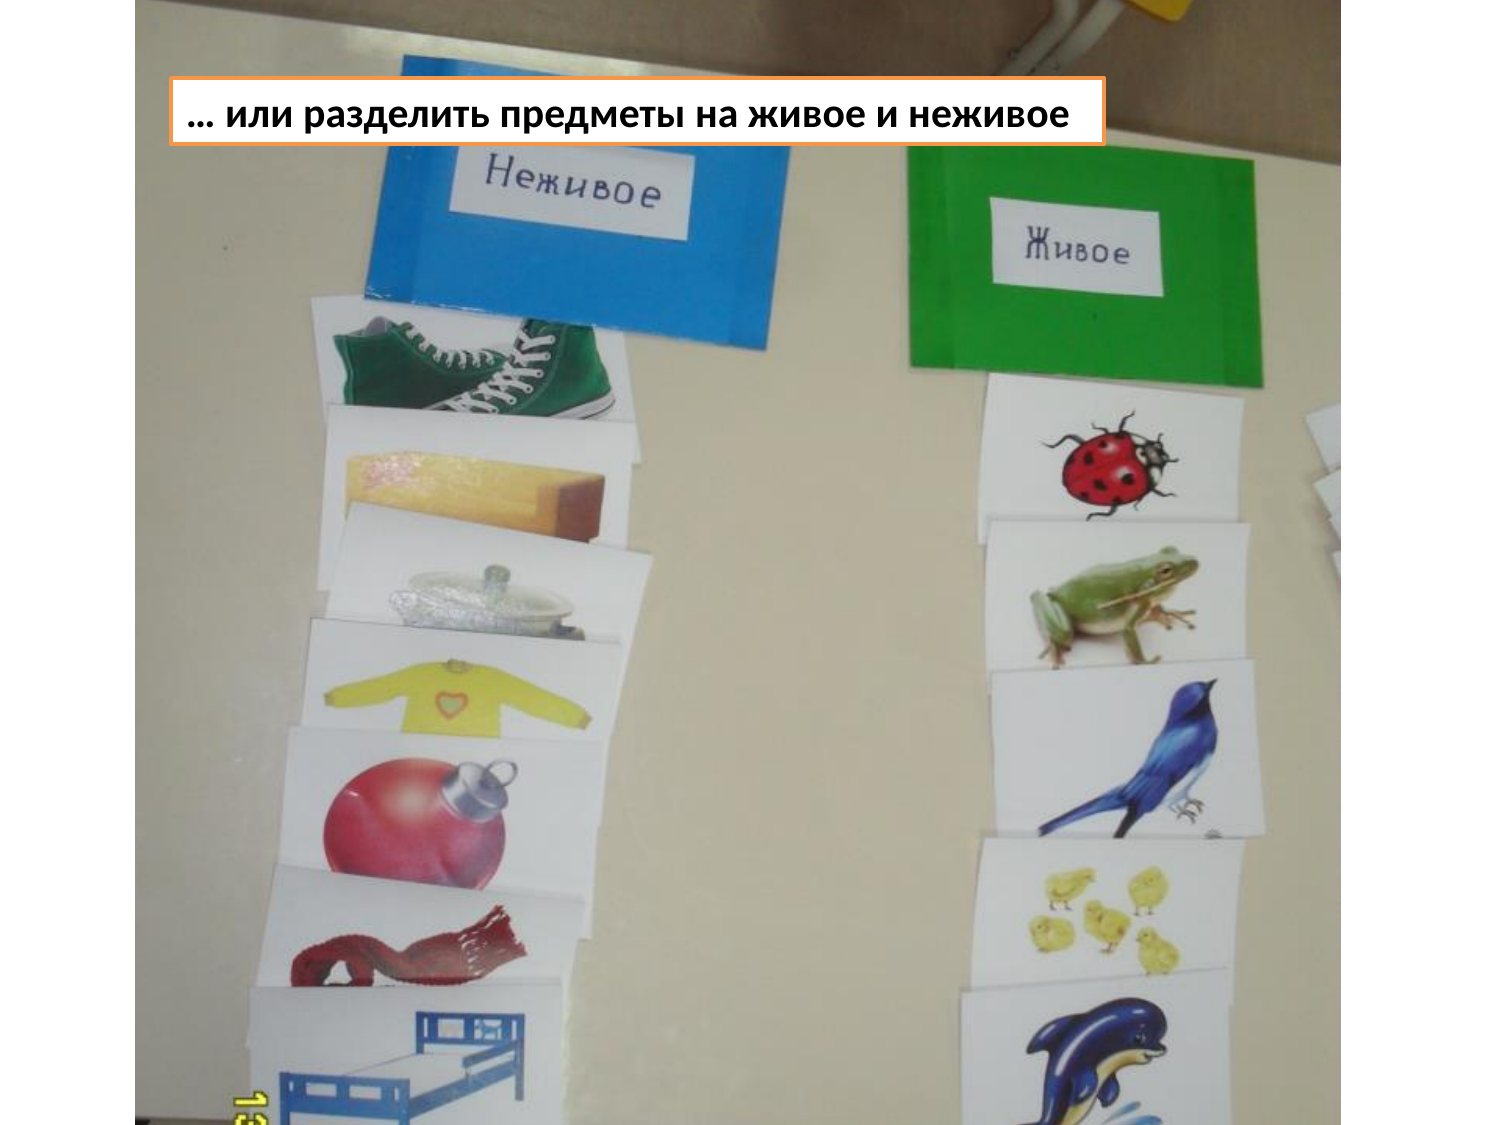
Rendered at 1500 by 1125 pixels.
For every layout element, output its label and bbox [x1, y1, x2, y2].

picture [135, 0, 1341, 1125]
